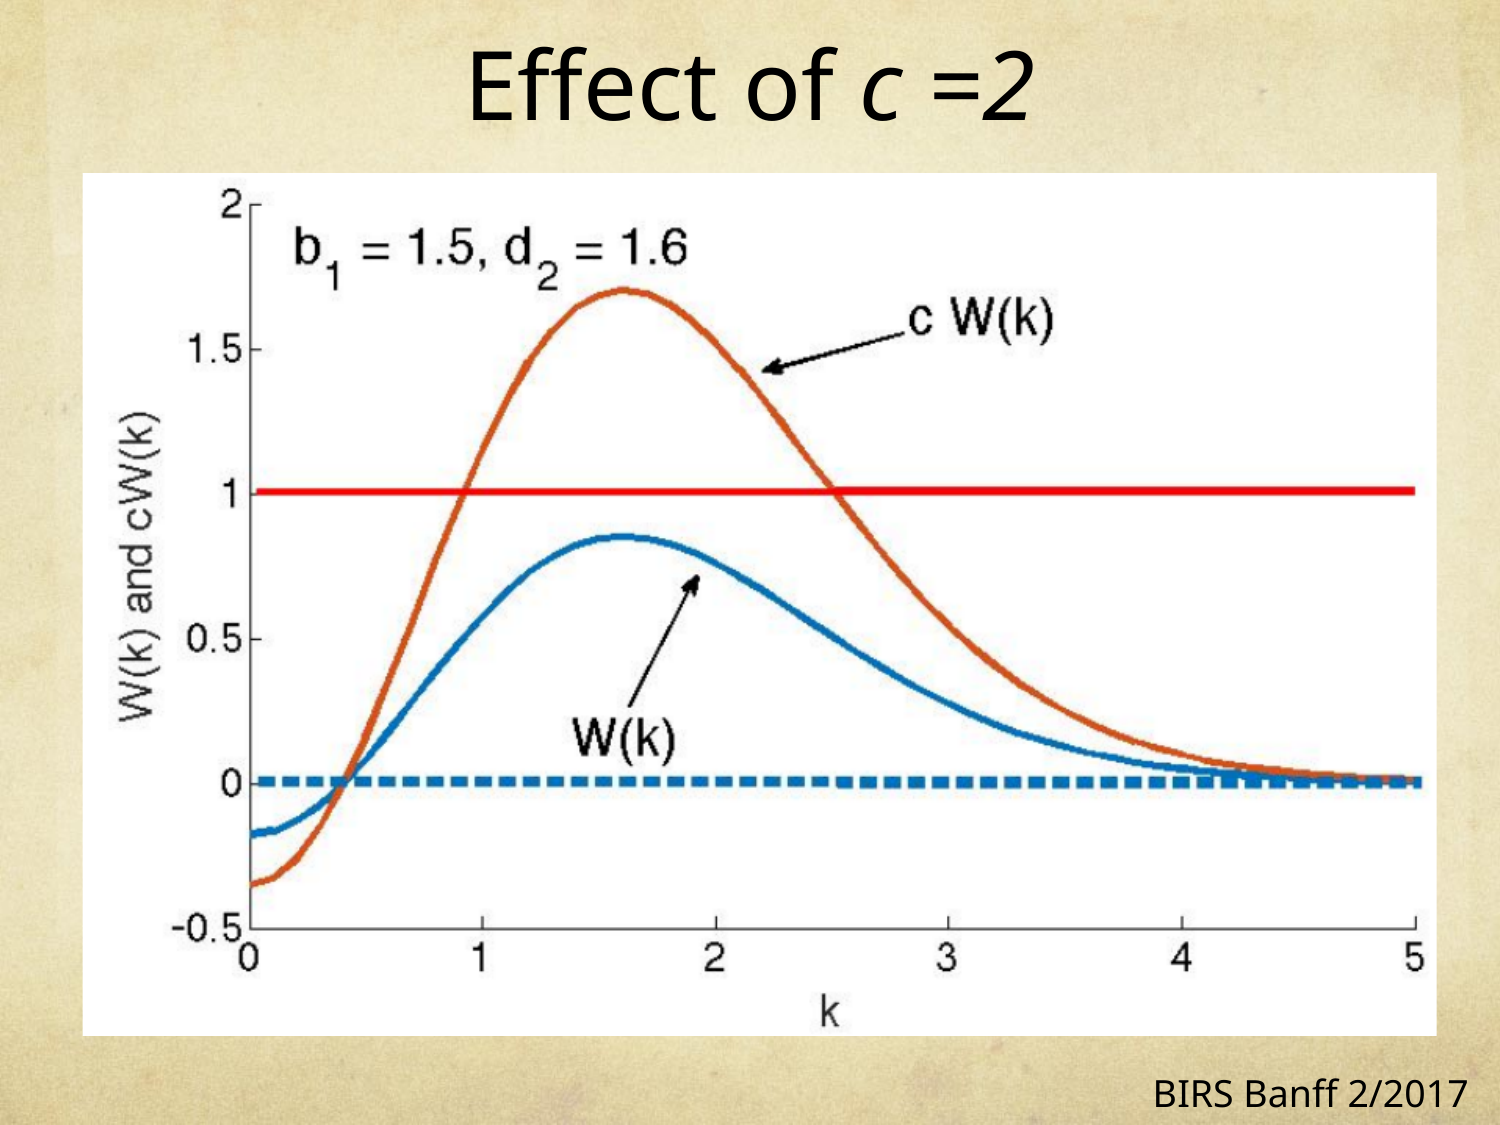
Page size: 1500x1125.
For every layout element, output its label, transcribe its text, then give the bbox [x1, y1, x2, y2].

picture [0, 0, 1500, 1125]
title Effect of c =2 [150, 11, 1350, 154]
text_box BIRS Banff 2/2017 [1137, 1062, 1485, 1123]
